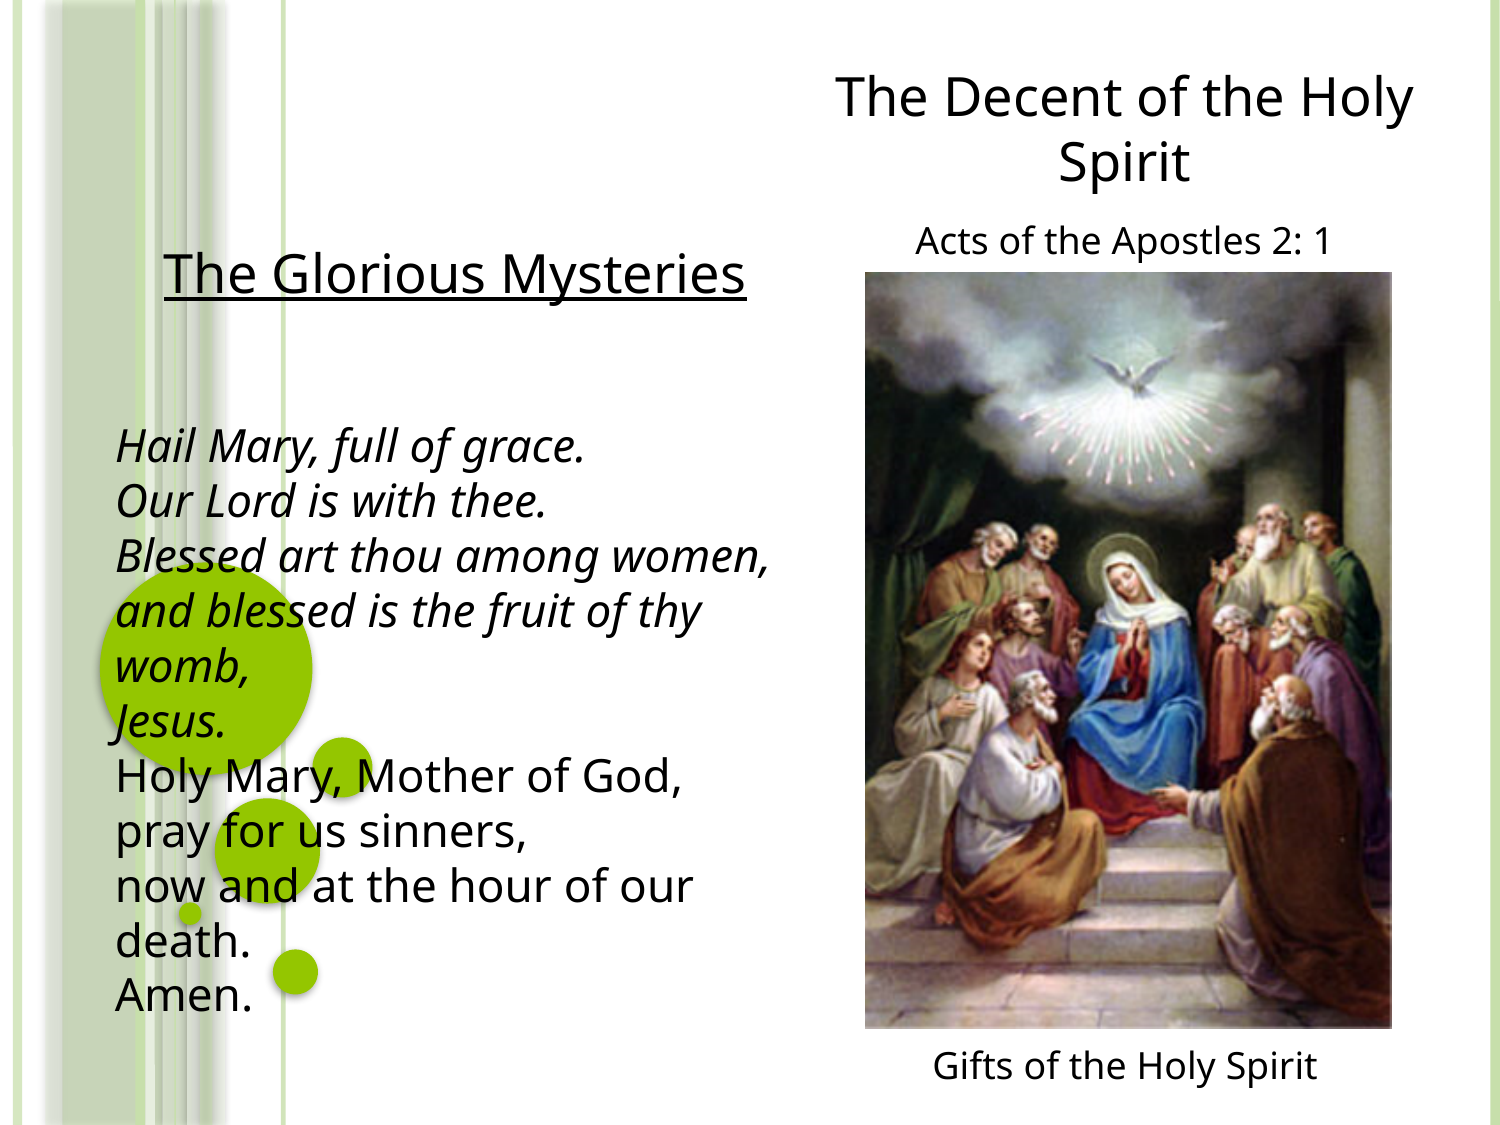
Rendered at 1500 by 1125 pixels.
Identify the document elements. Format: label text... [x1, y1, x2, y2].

text_box Hail Mary, full of grace. Our Lord is with thee. Blessed art thou among women, and blessed is the fruit of thy womb, Jesus. Holy Mary, Mother of God, pray for us sinners, now and at the hour of our death. Amen. [100, 408, 826, 1029]
text_box Gifts of the Holy Spirit [917, 1039, 1334, 1094]
text_box The Decent of the Holy Spirit Acts of the Apostles 2: 1 [749, 55, 1500, 270]
text_box The Glorious Mysteries [80, 231, 831, 312]
picture [865, 271, 1393, 1029]
